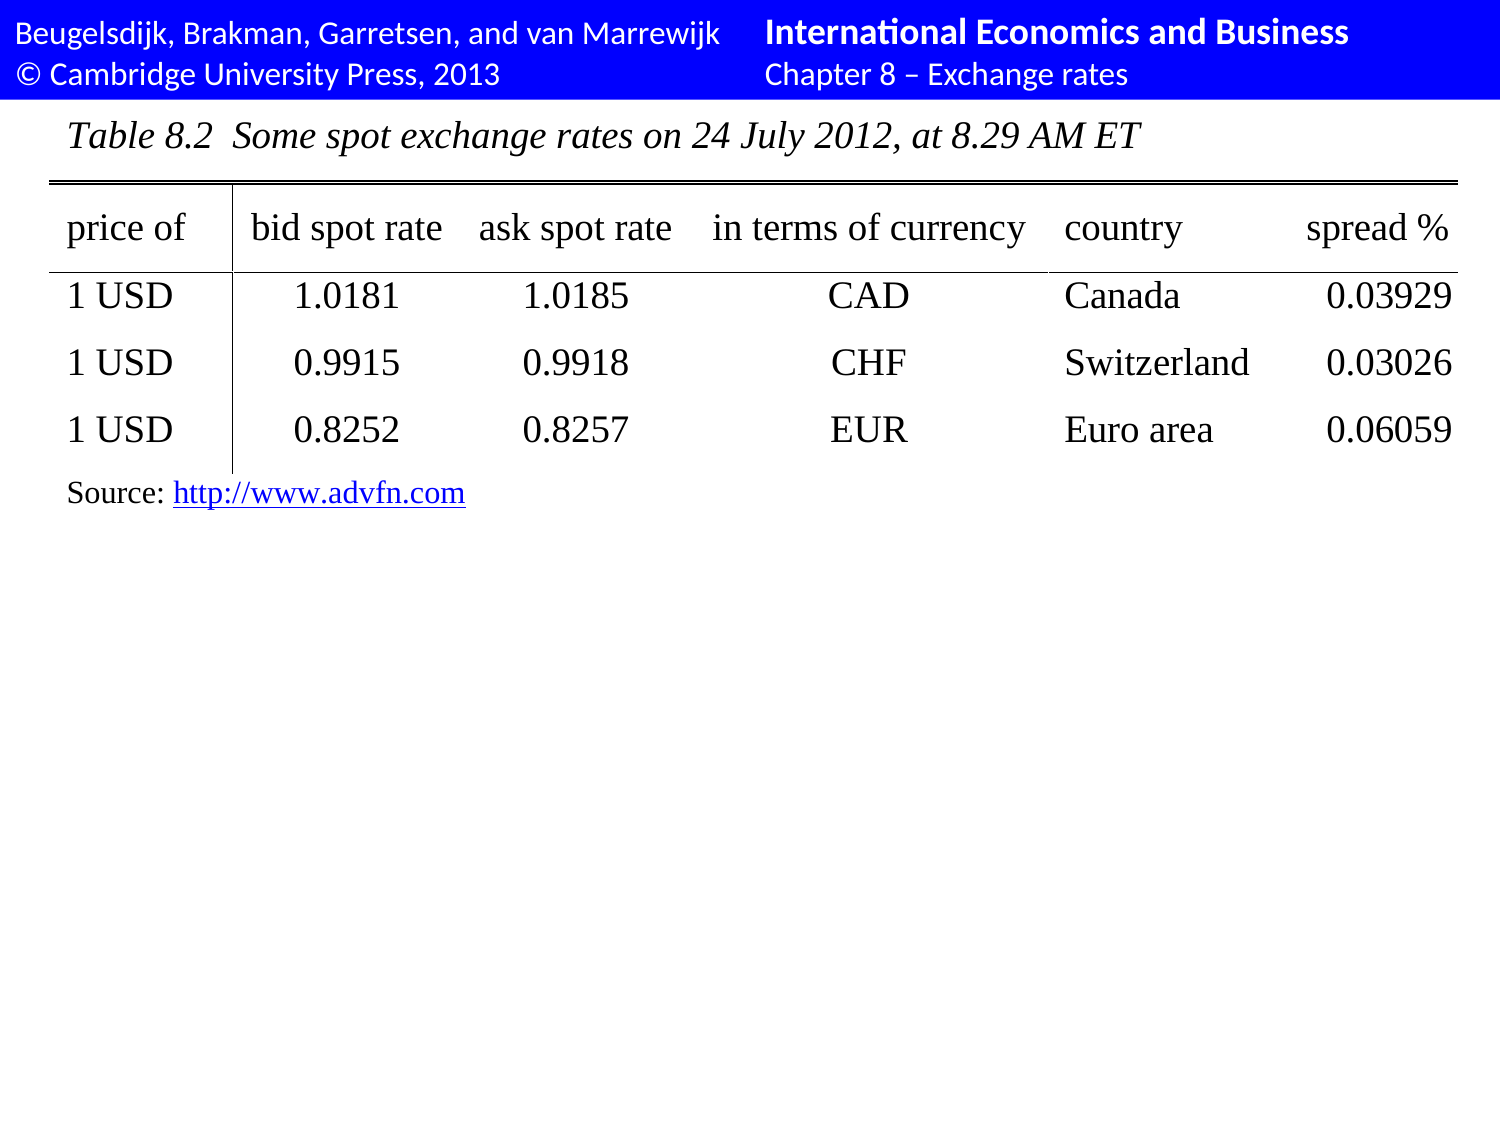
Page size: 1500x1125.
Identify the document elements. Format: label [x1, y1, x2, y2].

picture [29, 113, 1459, 575]
